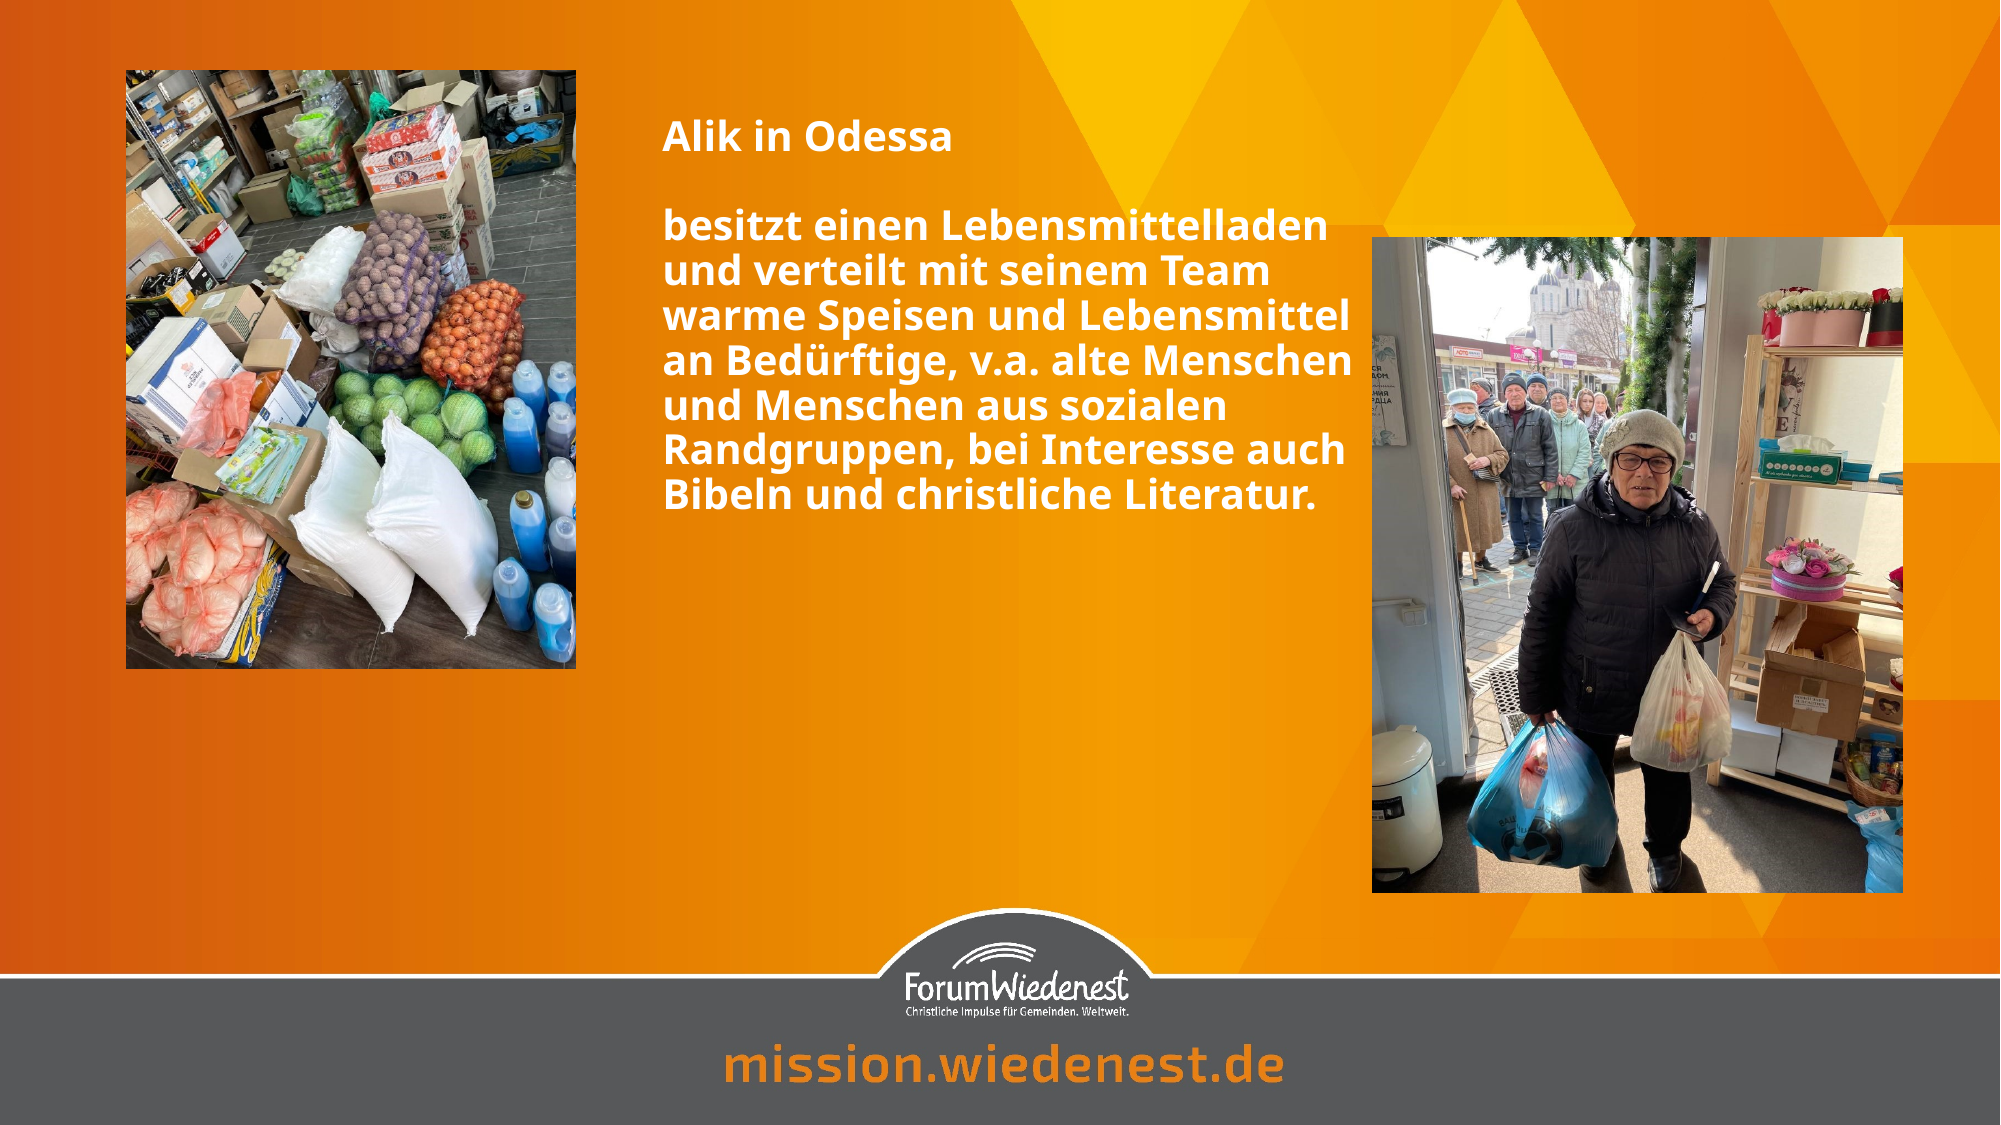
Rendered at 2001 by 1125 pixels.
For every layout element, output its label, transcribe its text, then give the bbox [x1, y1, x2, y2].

picture [0, 0, 2000, 1125]
title Alik in Odessa besitzt einen Lebensmittelladen und verteilt mit seinem Team warme Speisen und Lebensmittel an Bedürftige, v.a. alte Menschen und Menschen aus sozialen Randgruppen, bei Interesse auch Bibeln und christliche Literatur. [647, 102, 1373, 576]
subtitle [249, 590, 1750, 929]
